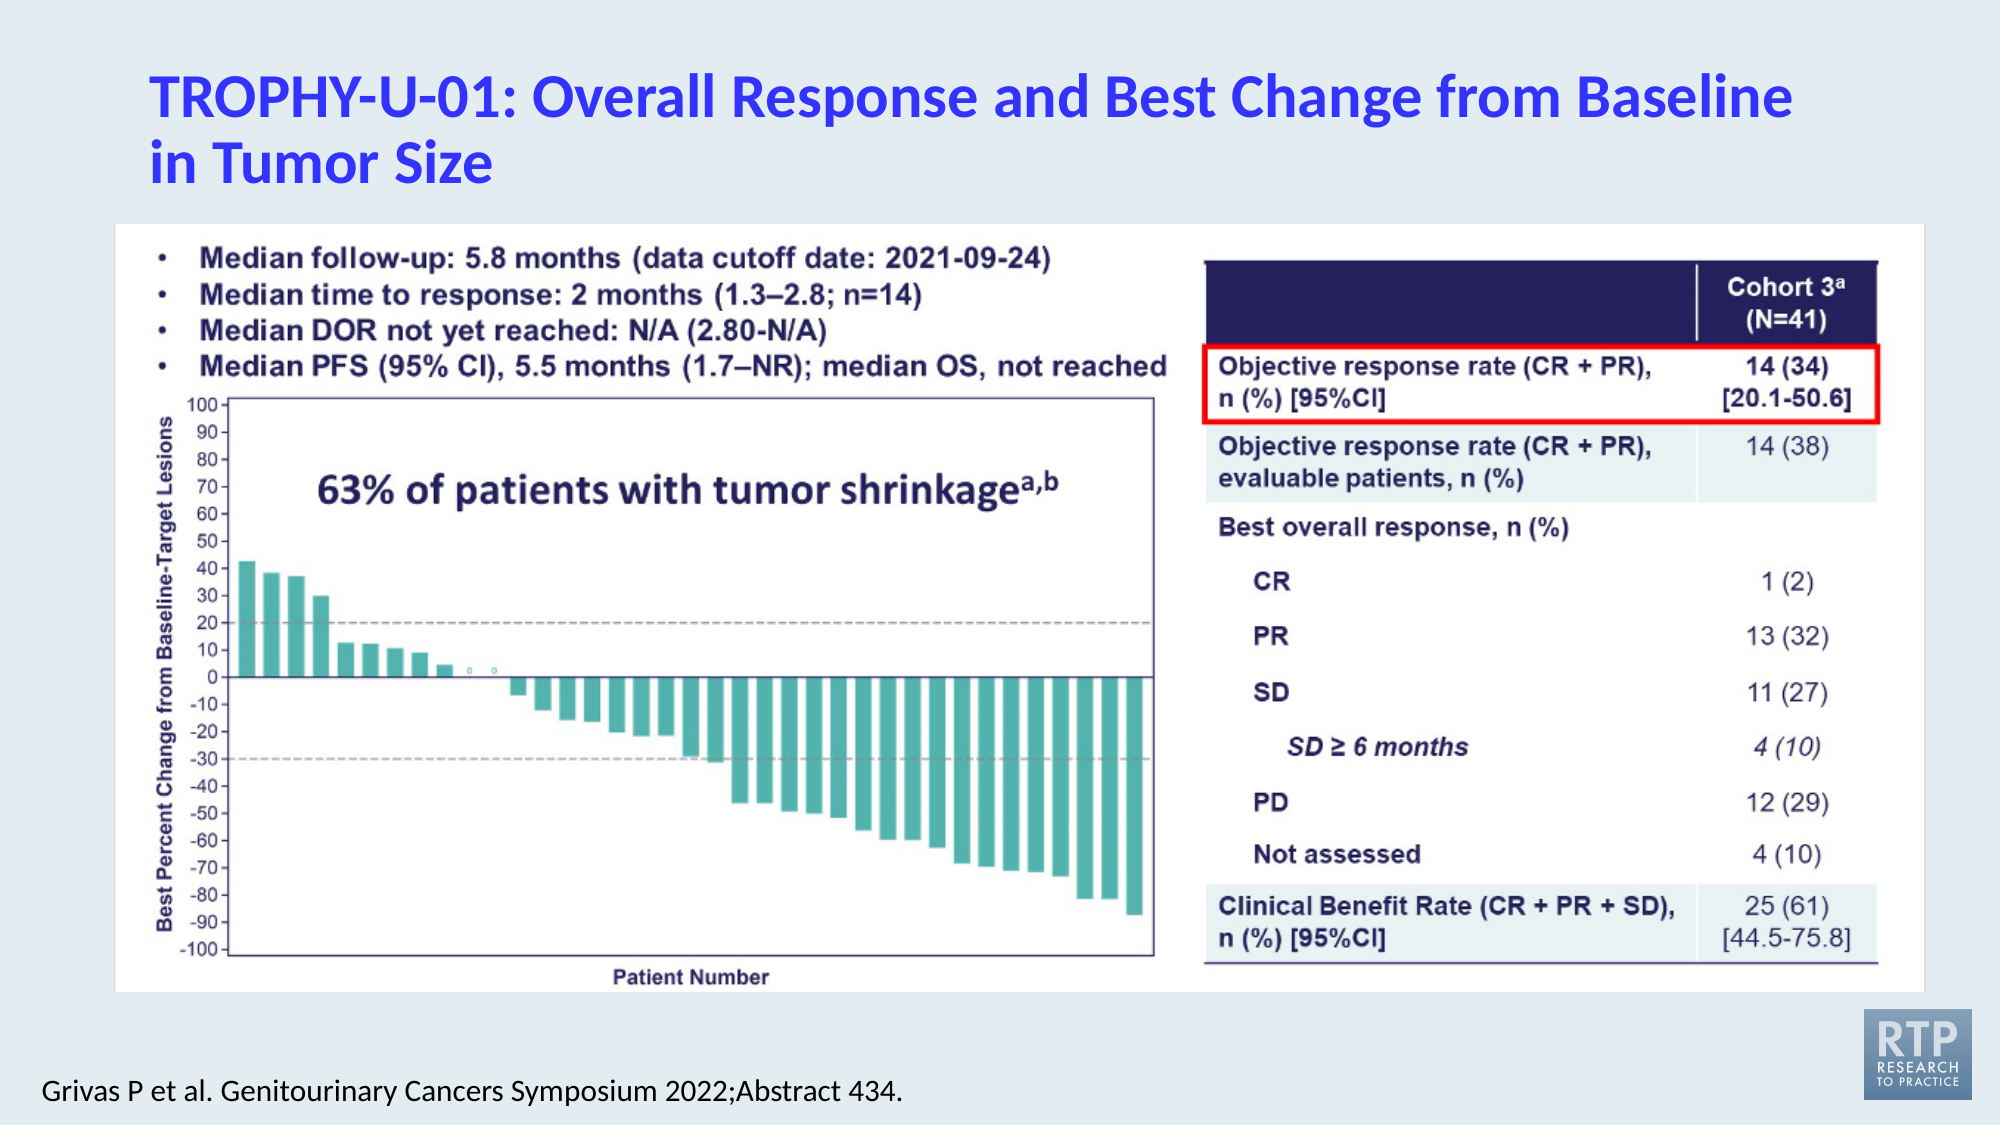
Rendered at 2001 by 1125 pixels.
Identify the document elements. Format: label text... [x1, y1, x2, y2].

title TROPHY-U-01: Overall Response and Best Change from Baseline in Tumor Size [149, 36, 1850, 224]
picture [113, 224, 1926, 992]
text_box Grivas P et al. Genitourinary Cancers Symposium 2022;Abstract 434. [26, 1062, 921, 1115]
